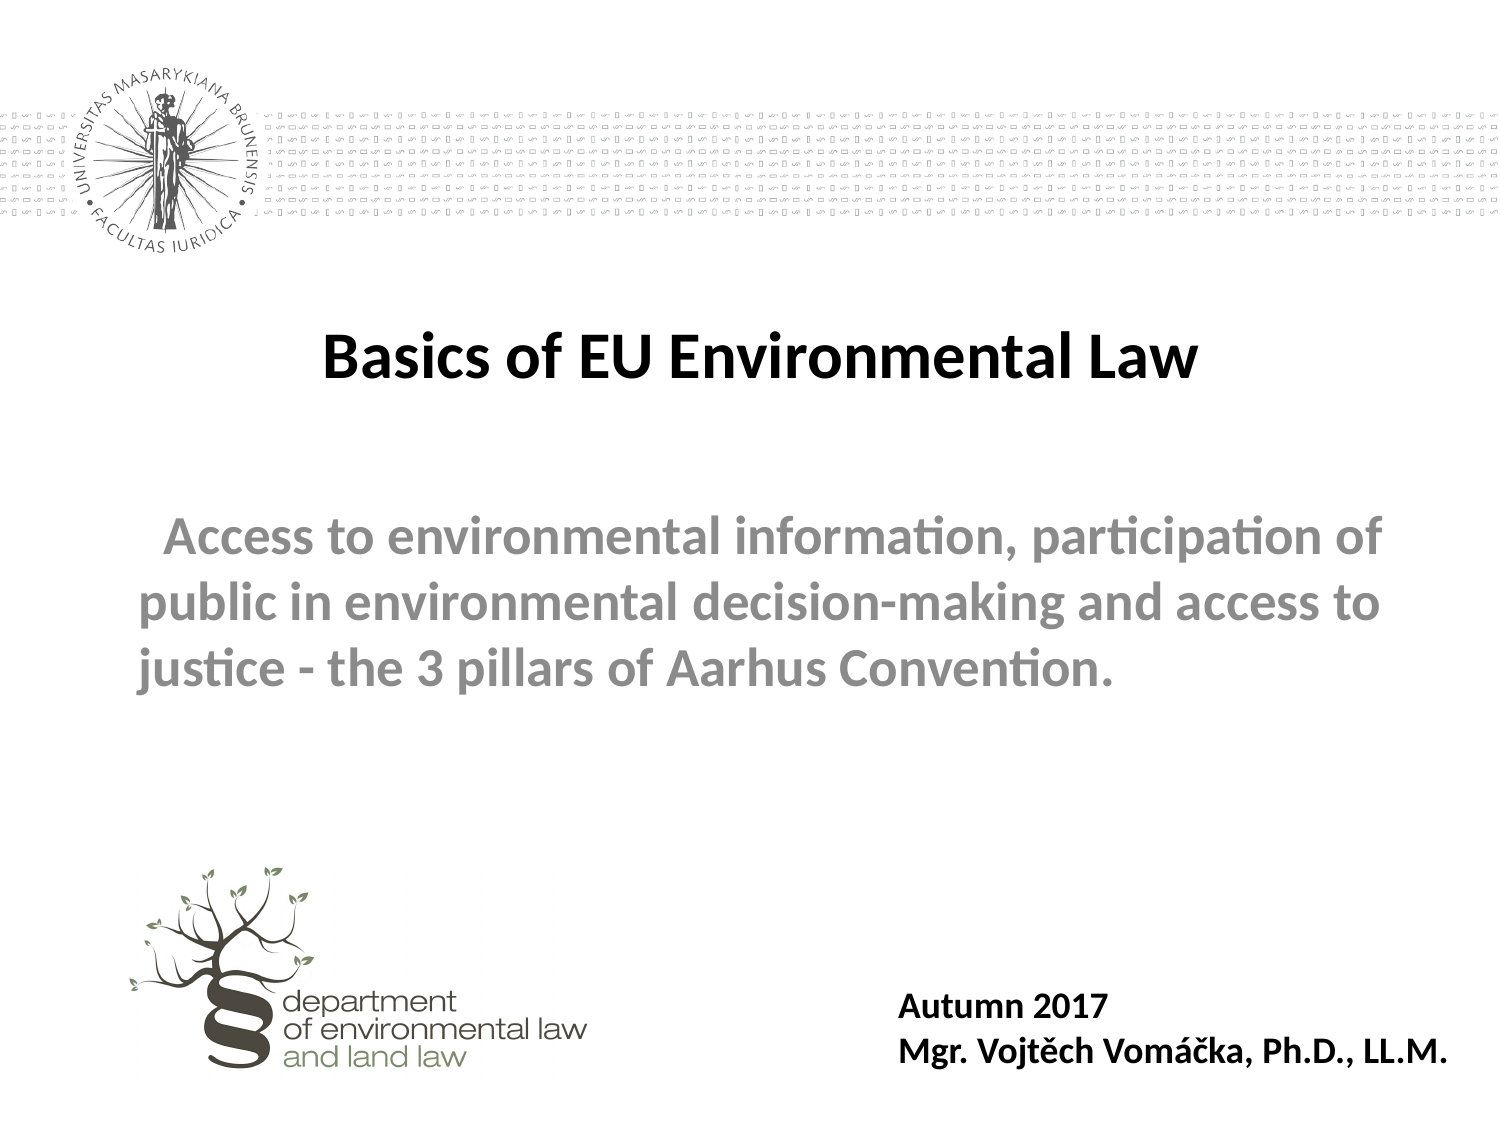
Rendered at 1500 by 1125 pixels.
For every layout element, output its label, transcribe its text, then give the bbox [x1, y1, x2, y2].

subtitle Access to environmental information, participation of public in environmental decision-making and access to justice - the 3 pillars of Aarhus Convention. [123, 491, 1447, 772]
title Basics of EU Environmental Law [123, 313, 1399, 473]
picture [0, 30, 1500, 302]
picture [117, 856, 625, 1081]
text_box Autumn 2017 Mgr. Vojtěch Vomáčka, Ph.D., LL.M. [883, 974, 1486, 1079]
